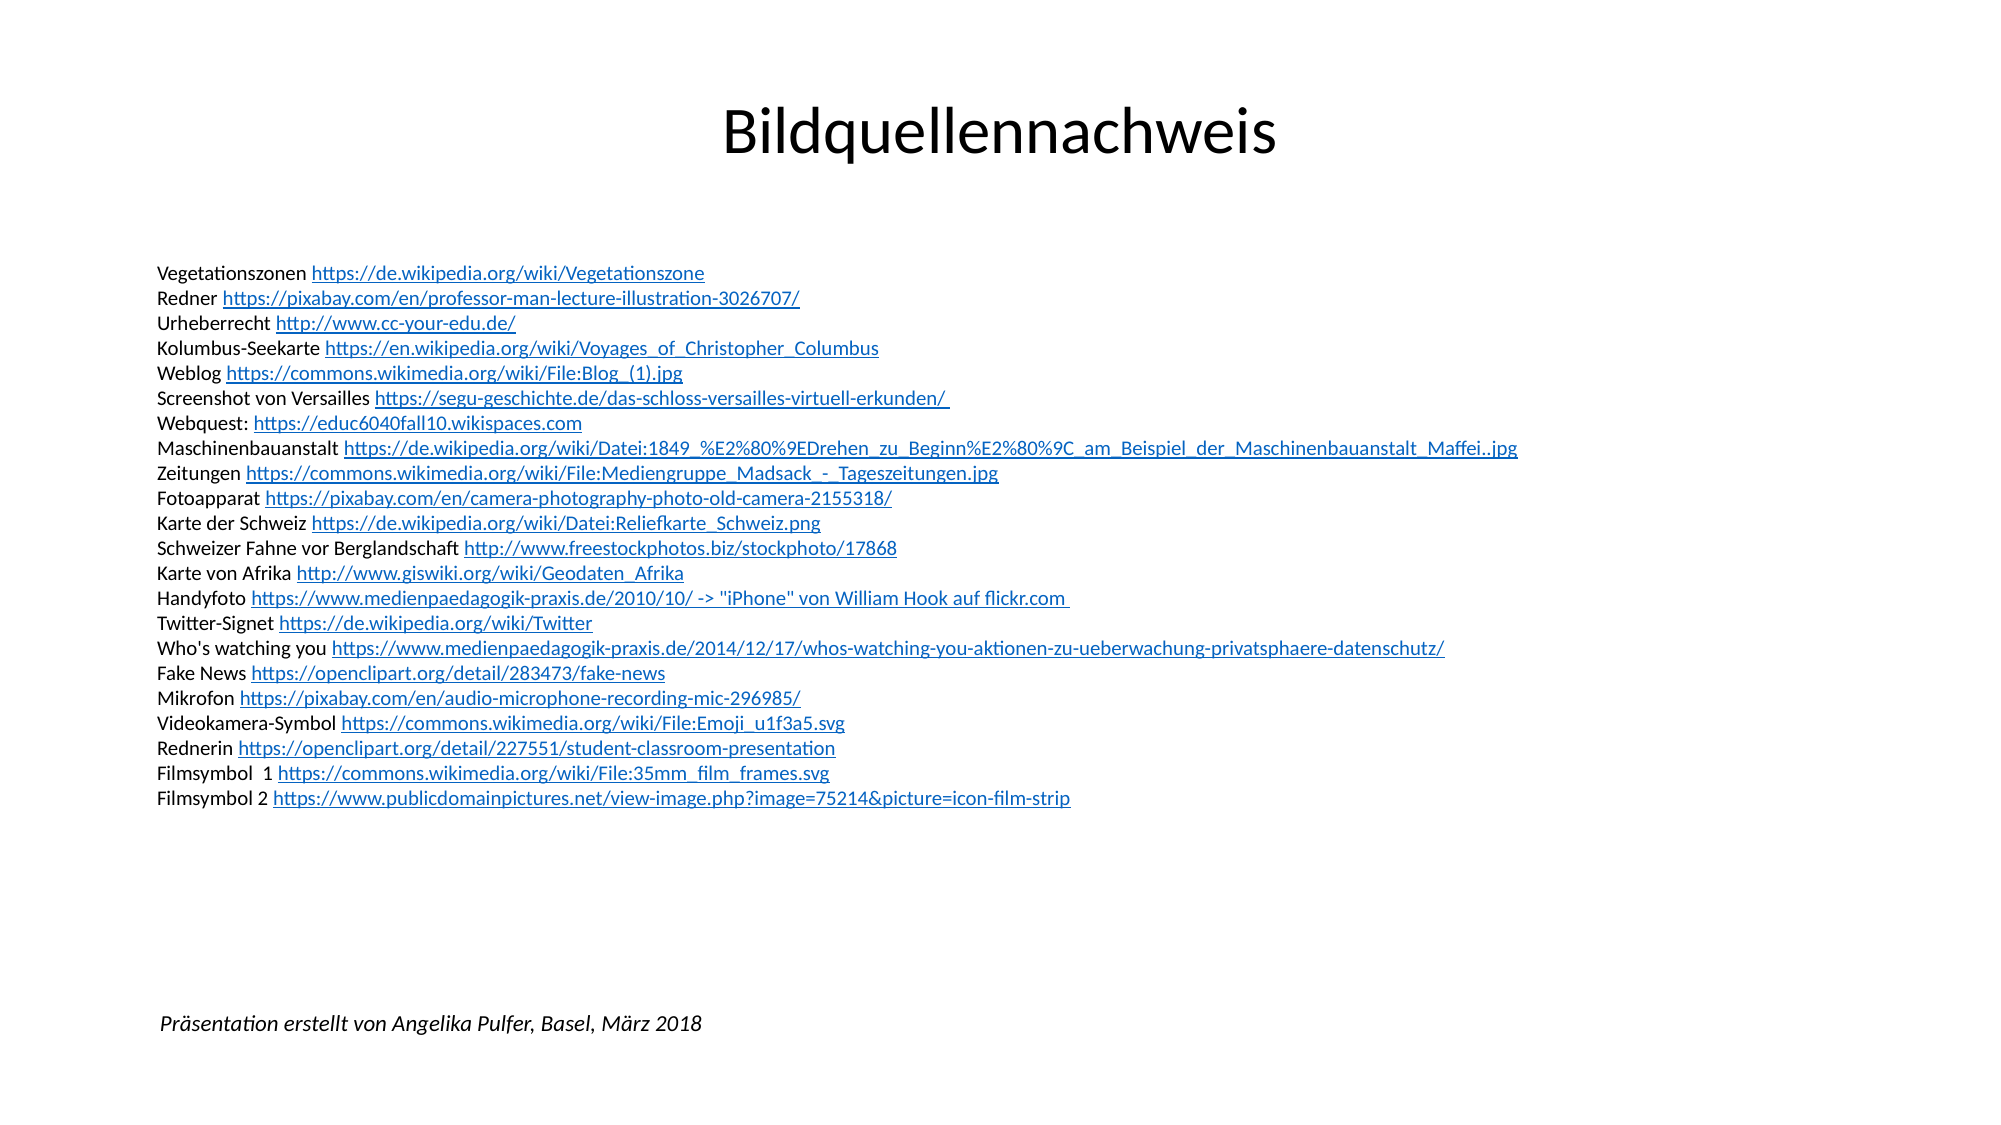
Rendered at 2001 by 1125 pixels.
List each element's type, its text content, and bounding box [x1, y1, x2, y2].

text_box Vegetationszonen https://de.wikipedia.org/wiki/Vegetationszone Redner https://pixabay.com/en/professor-man-lecture-illustration-3026707/ Urheberrecht http://www.cc-your-edu.de/ Kolumbus-Seekarte https://en.wikipedia.org/wiki/Voyages_of_Christopher_Columbus Weblog https://commons.wikimedia.org/wiki/File:Blog_(1).jpg Screenshot von Versailles https://segu-geschichte.de/das-schloss-versailles-virtuell-erkunden/ Webquest: https://educ6040fall10.wikispaces.com Maschinenbauanstalt https://de.wikipedia.org/wiki/Datei:1849_%E2%80%9EDrehen_zu_Beginn%E2%80%9C_am_Beispiel_der_Maschinenbauanstalt_Maffei..jpg Zeitungen https://commons.wikimedia.org/wiki/File:Mediengruppe_Madsack_-_Tageszeitungen.jpg Fotoapparat https://pixabay.com/en/camera-photography-photo-old-camera-2155318/ Karte der Schweiz https://de.wikipedia.org/wiki/Datei:Reliefkarte_Schweiz.png Schweizer Fahne vor Berglandschaft http://www.freestockphotos.biz/stockphoto/17868 Karte von Afrika http://www.giswiki.org/wiki/Geodaten_Afrika Handyfoto https://www.medienpaedagogik-praxis.de/2010/10/ -> "iPhone" von William Hook auf flickr.com Twitter-Signet https://de.wikipedia.org/wiki/Twitter Who's watching you https://www.medienpaedagogik-praxis.de/2014/12/17/whos-watching-you-aktionen-zu-ueberwachung-privatsphaere-datenschutz/ Fake News https://openclipart.org/detail/283473/fake-news Mikrofon https://pixabay.com/en/audio-microphone-recording-mic-296985/ Videokamera-Symbol https://commons.wikimedia.org/wiki/File:Emoji_u1f3a5.svg Rednerin https://openclipart.org/detail/227551/student-classroom-presentation Filmsymbol 1 https://commons.wikimedia.org/wiki/File:35mm_film_frames.svg Filmsymbol 2 https://www.publicdomainpictures.net/view-image.php?image=75214&picture=icon-film-strip [142, 252, 1858, 817]
text_box Bildquellennachweis [707, 79, 1293, 175]
text_box Präsentation erstellt von Angelika Pulfer, Basel, März 2018 [145, 1001, 718, 1044]
